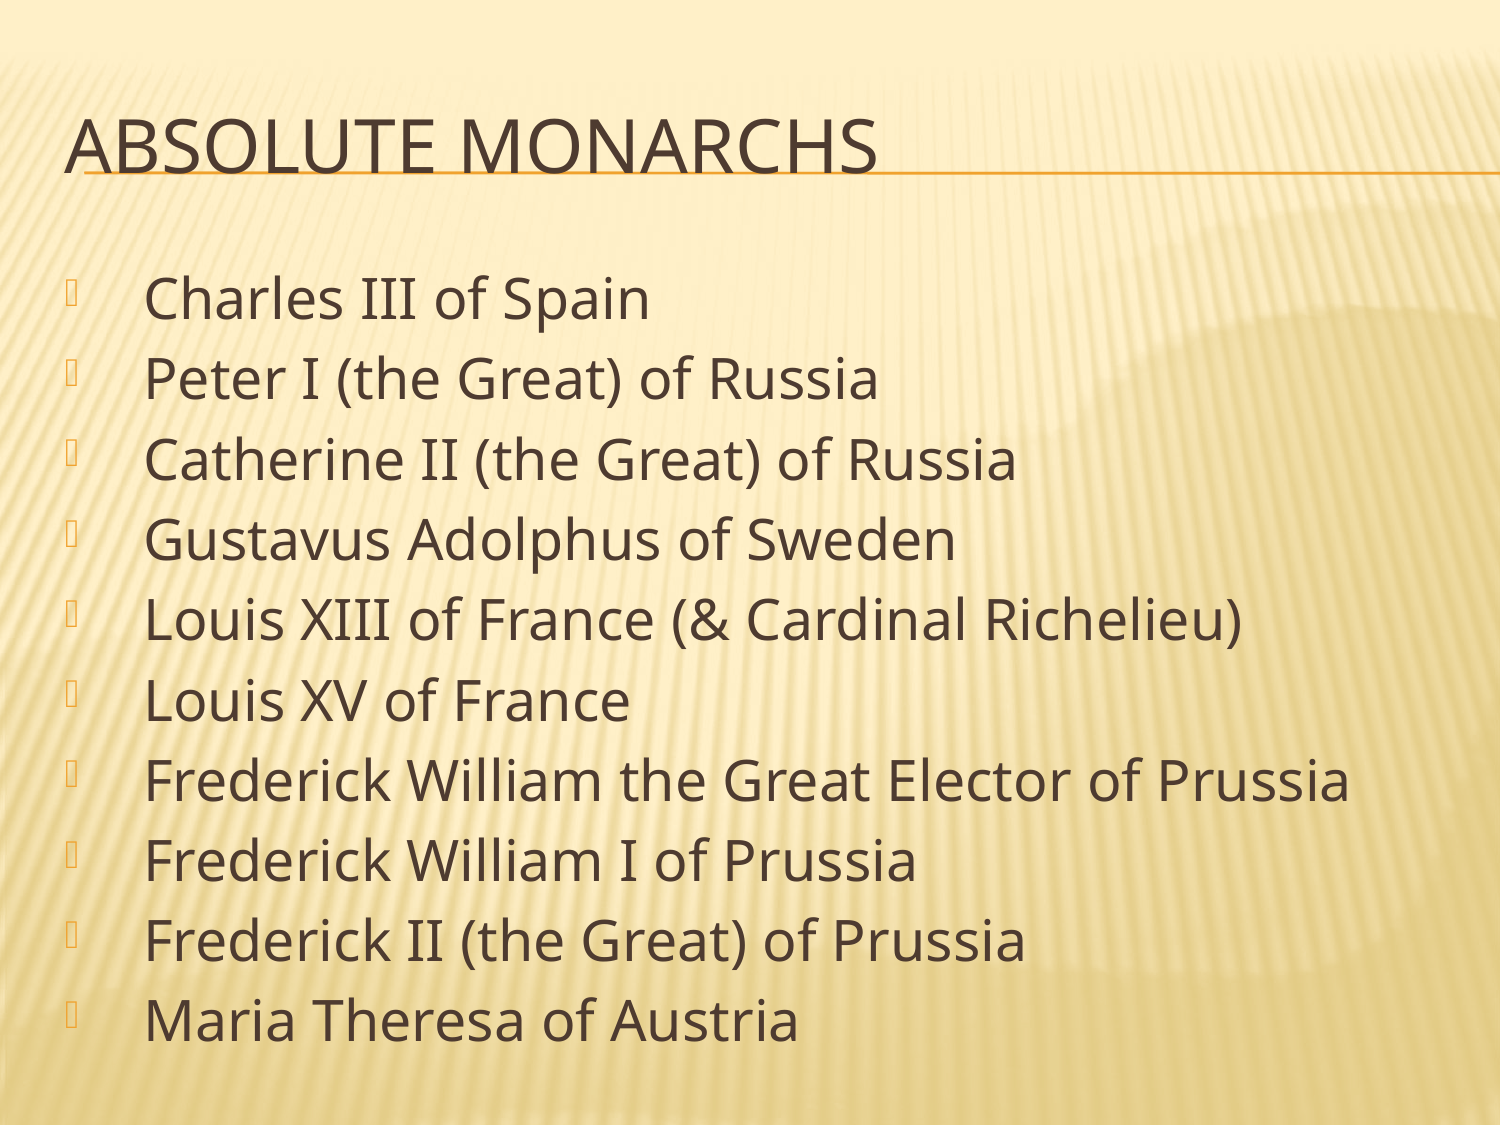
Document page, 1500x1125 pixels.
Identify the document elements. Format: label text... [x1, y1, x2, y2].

list Charles III of Spain Peter I (the Great) of Russia Catherine II (the Great) of Russia Gustavus Adolphus of Sweden Louis XIII of France (& Cardinal Richelieu) Louis XV of France Frederick William the Great Elector of Prussia Frederick William I of Prussia Frederick II (the Great) of Prussia Maria Theresa of Austria [50, 254, 1400, 1075]
title Absolute Monarchs [50, 75, 1475, 213]
